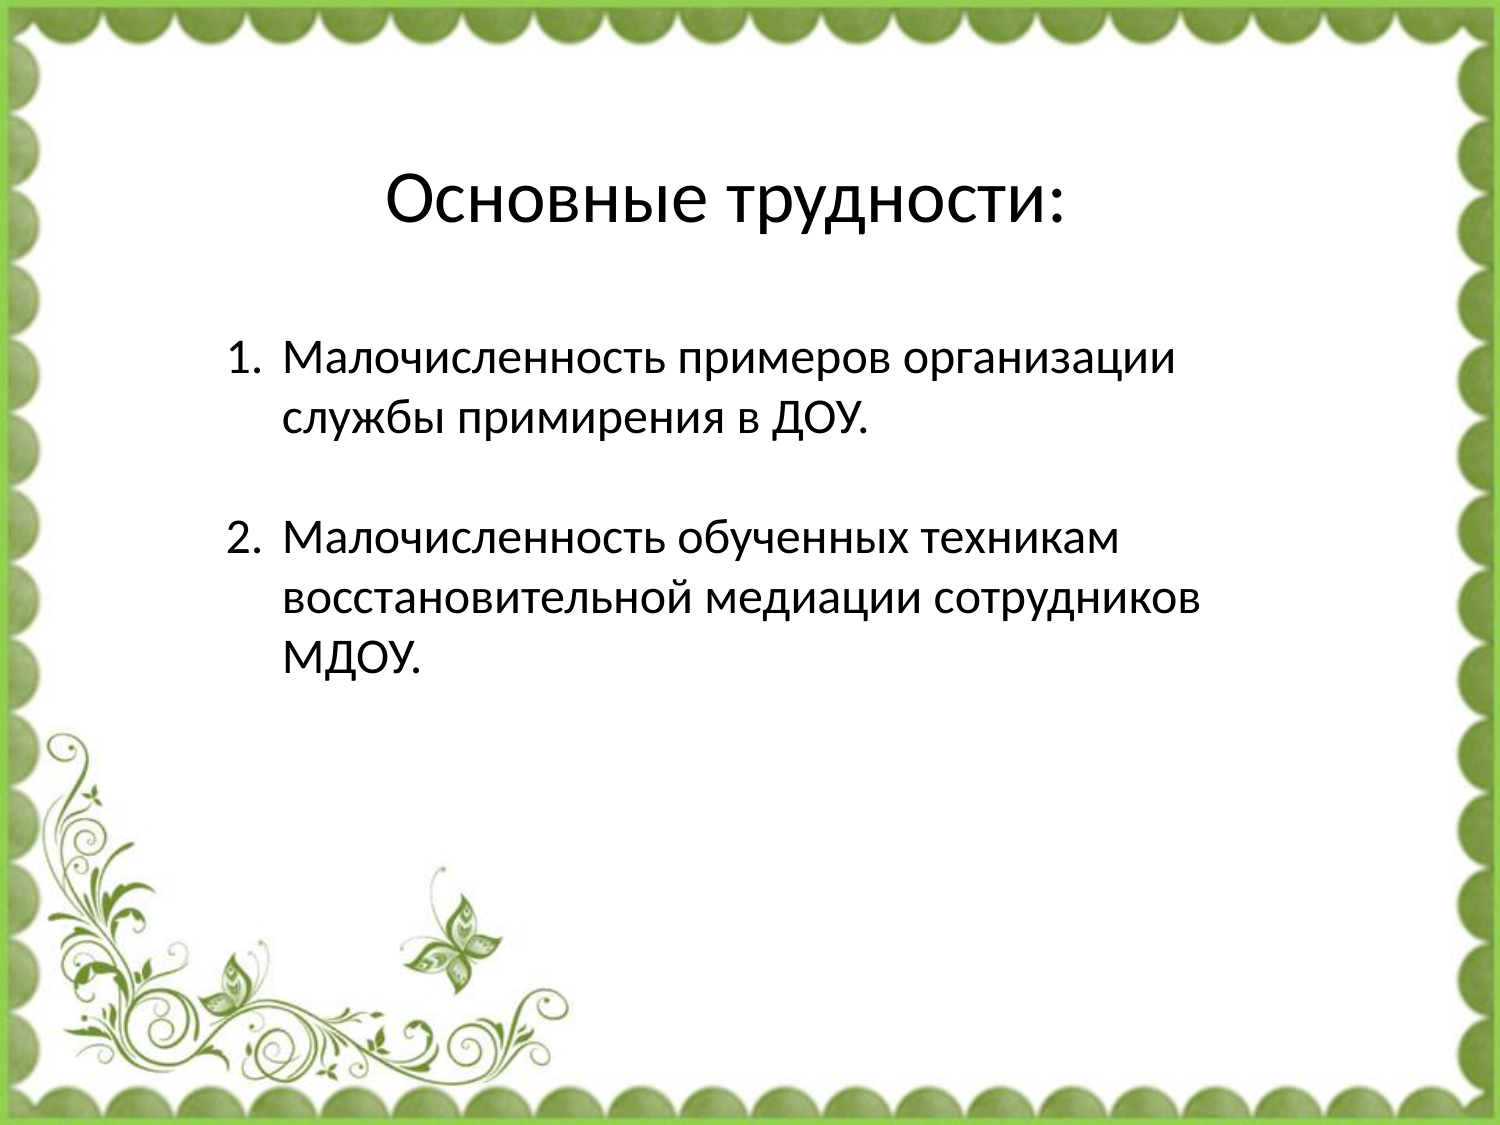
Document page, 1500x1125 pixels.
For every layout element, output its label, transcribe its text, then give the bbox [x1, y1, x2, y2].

picture [0, 0, 1500, 1125]
text_box Основные трудности: [328, 140, 1125, 246]
text_box Малочисленность примеров организации службы примирения в ДОУ. Малочисленность обученных техникам восстановительной медиации сотрудников МДОУ. [210, 316, 1278, 692]
